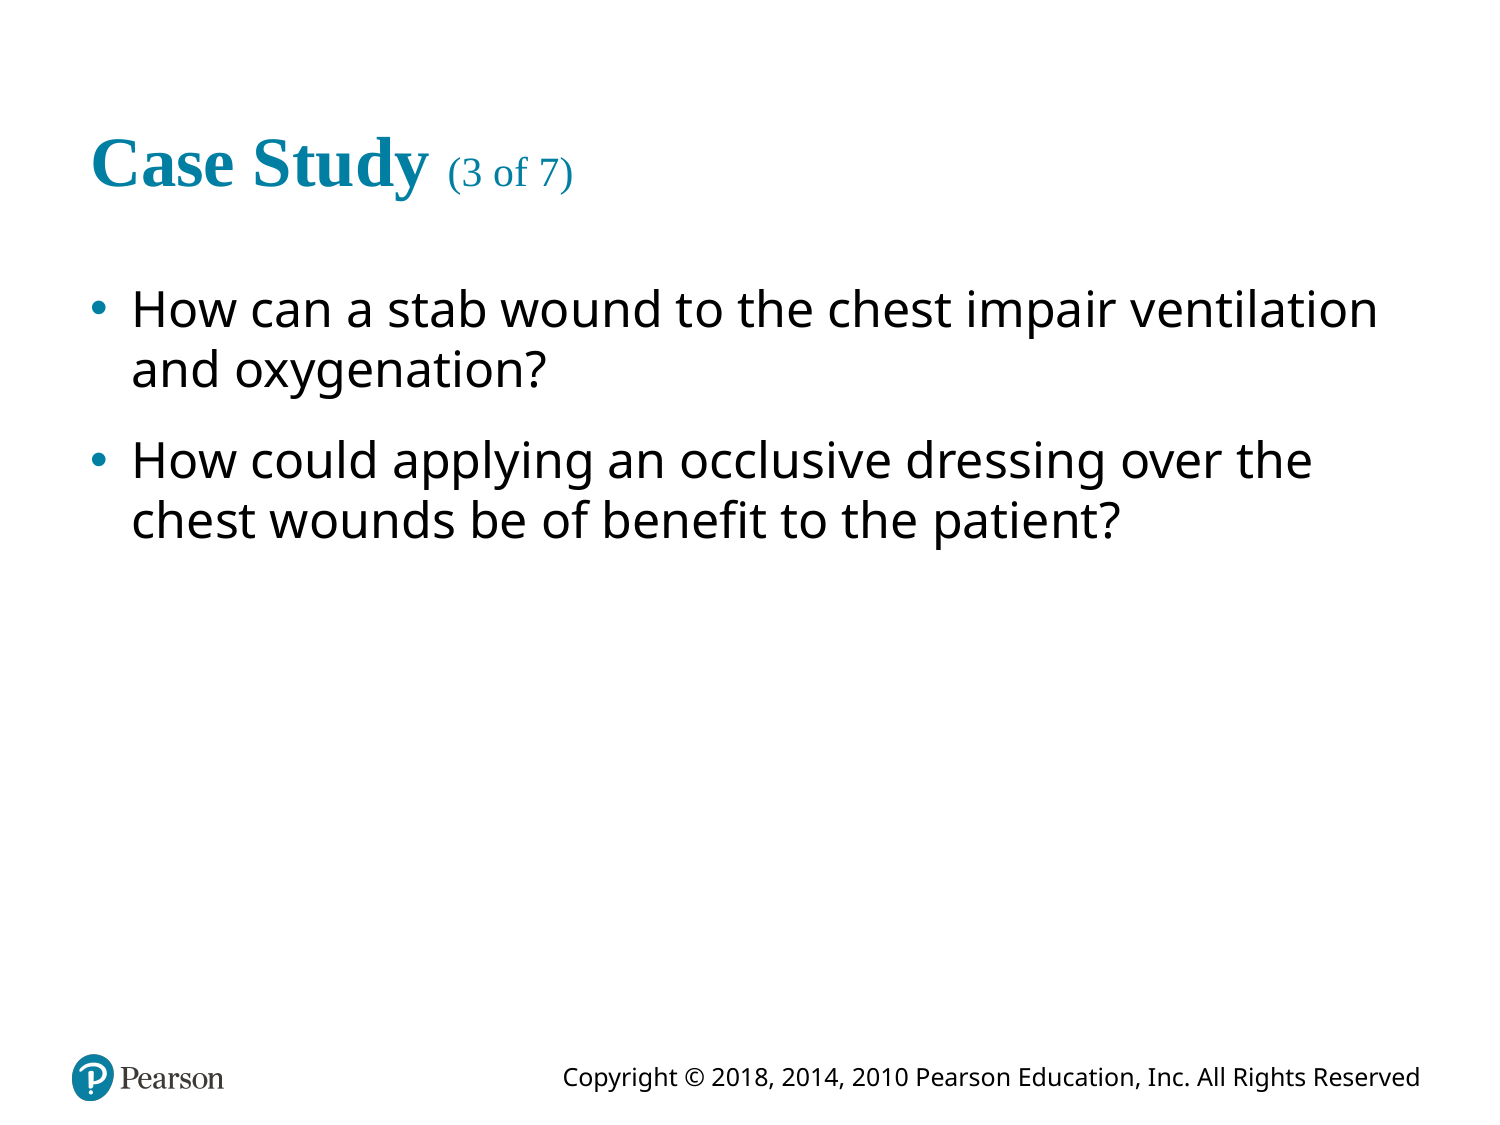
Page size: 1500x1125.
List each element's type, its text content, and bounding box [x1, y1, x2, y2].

picture [72, 1087, 83, 1101]
title Case Study (3 of 7) [75, 35, 1425, 216]
picture [98, 1054, 224, 1101]
picture [72, 1054, 88, 1070]
list How can a stab wound to the chest impair ventilation and oxygenation? How could applying an occlusive dressing over the chest wounds be of benefit to the patient? [75, 262, 1425, 567]
picture [80, 1063, 106, 1088]
